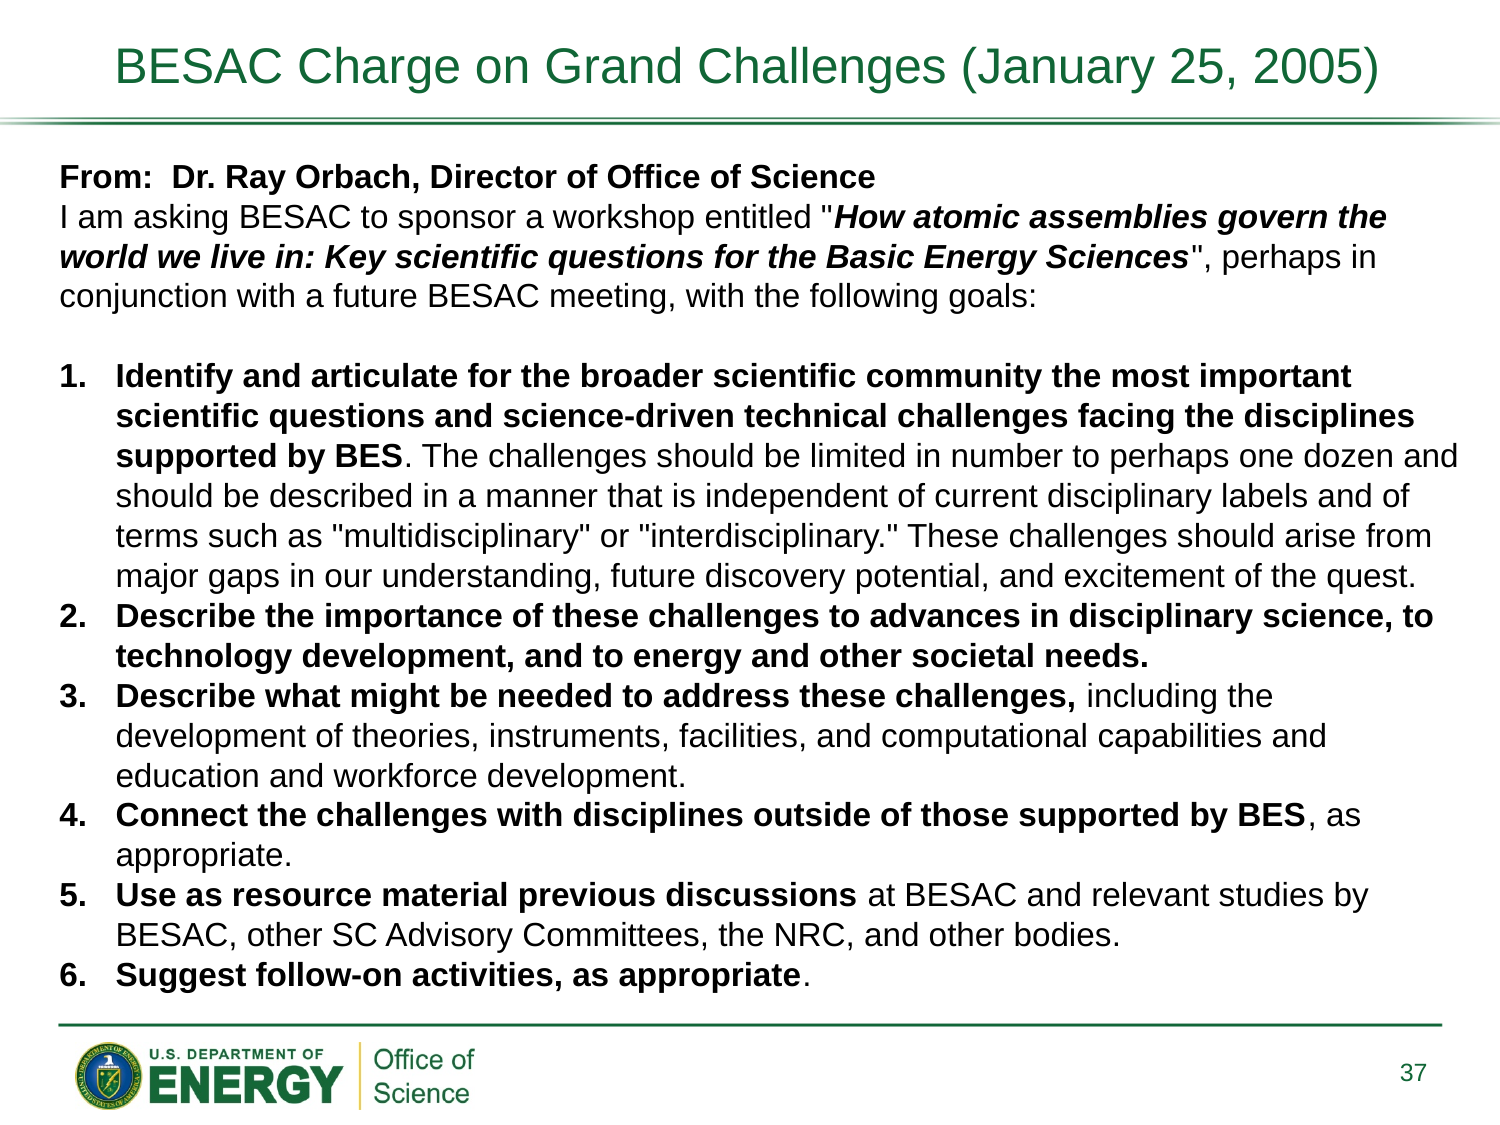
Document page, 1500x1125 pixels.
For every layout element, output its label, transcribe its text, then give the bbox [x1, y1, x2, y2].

text_box 37 [1364, 1041, 1443, 1102]
text_box From: Dr. Ray Orbach, Director of Office of Science I am asking BESAC to sponsor a workshop entitled "How atomic assemblies govern the world we live in: Key scientific questions for the Basic Energy Sciences", perhaps in conjunction with a future BESAC meeting, with the following goals: Identify and articulate for the broader scientific community the most important scientific questions and science-driven technical challenges facing the disciplines supported by BES. The challenges should be limited in number to perhaps one dozen and should be described in a manner that is independent of current disciplinary labels and of terms such as "multidisciplinary" or "interdisciplinary." These challenges should arise from major gaps in our understanding, future discovery potential, and excitement of the quest. Describe the importance of these challenges to advances in disciplinary science, to technology development, and to energy and other societal needs. Describe what might be needed to address these challenges, including the development of theories, instruments, facilities, and computational capabilities and education and workforce development. Connect the challenges with disciplines outside of those supported by BES, as appropriate. Use as resource material previous discussions at BESAC and relevant studies by BESAC, other SC Advisory Committees, the NRC, and other bodies. Suggest follow-on activities, as appropriate. [44, 147, 1478, 1001]
text_box BESAC Charge on Grand Challenges (January 25, 2005) [99, 26, 1397, 102]
picture [0, 0, 1500, 1125]
